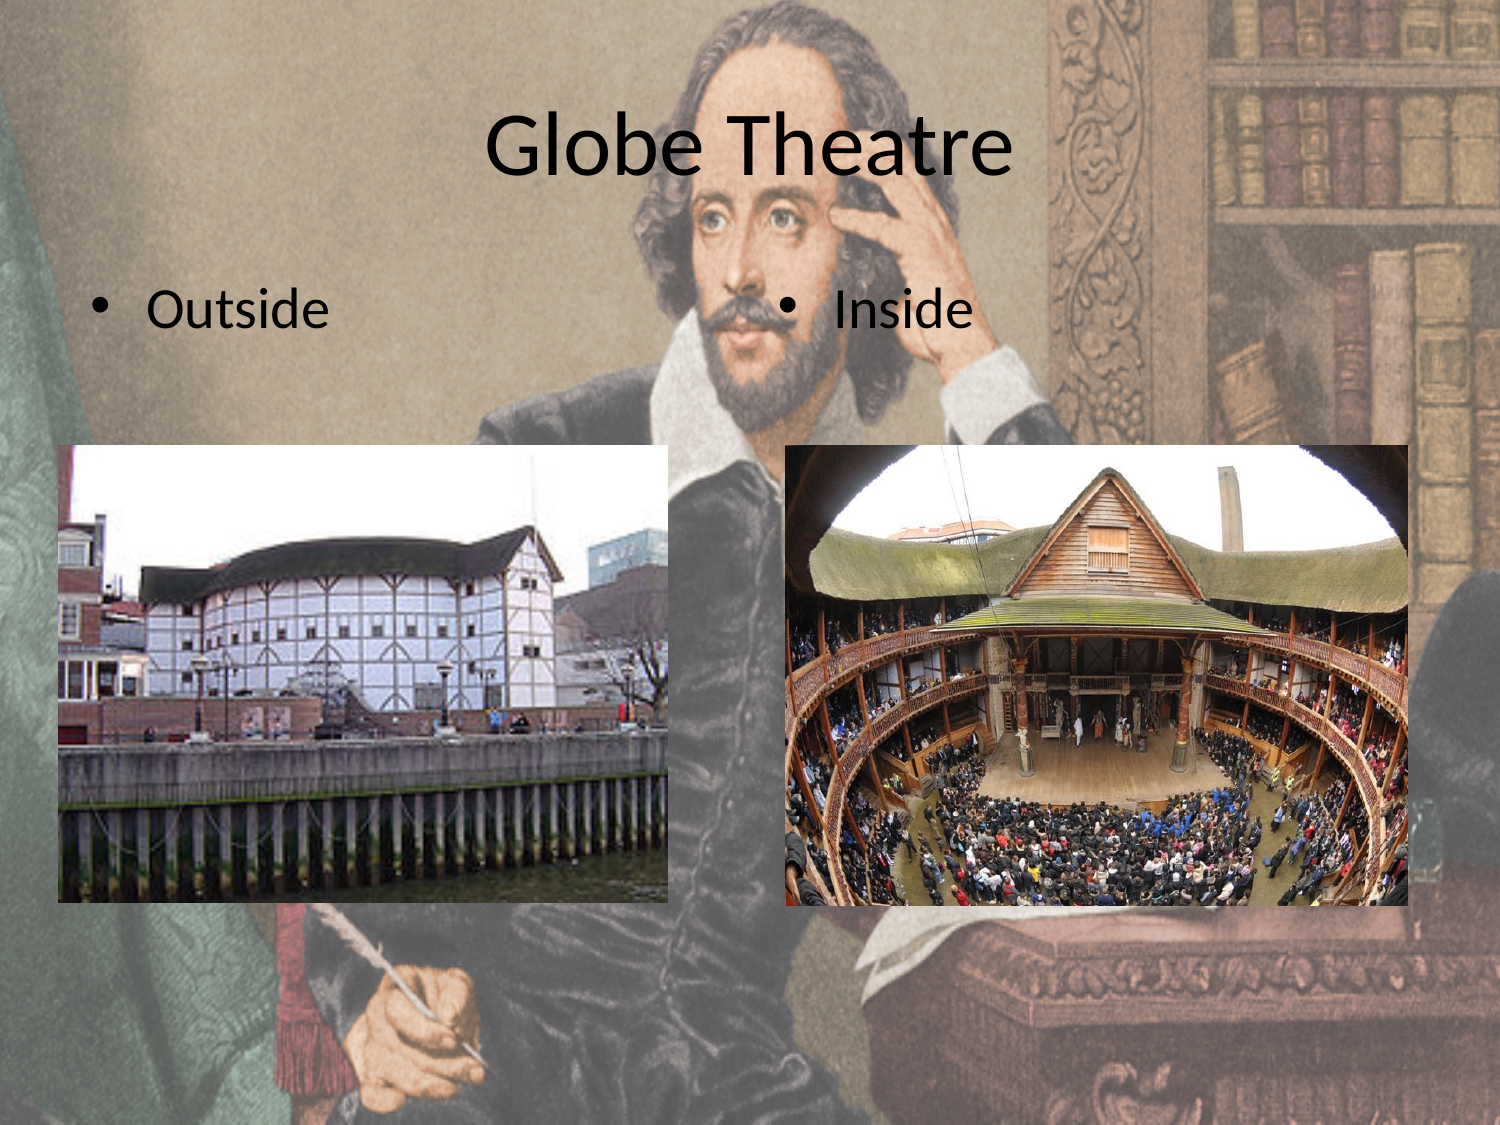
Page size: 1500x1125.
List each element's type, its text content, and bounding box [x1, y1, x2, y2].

picture [784, 445, 1408, 906]
list Outside [75, 262, 738, 1005]
title Globe Theatre [75, 45, 1425, 233]
list Inside [762, 262, 1425, 1005]
picture [58, 445, 669, 904]
